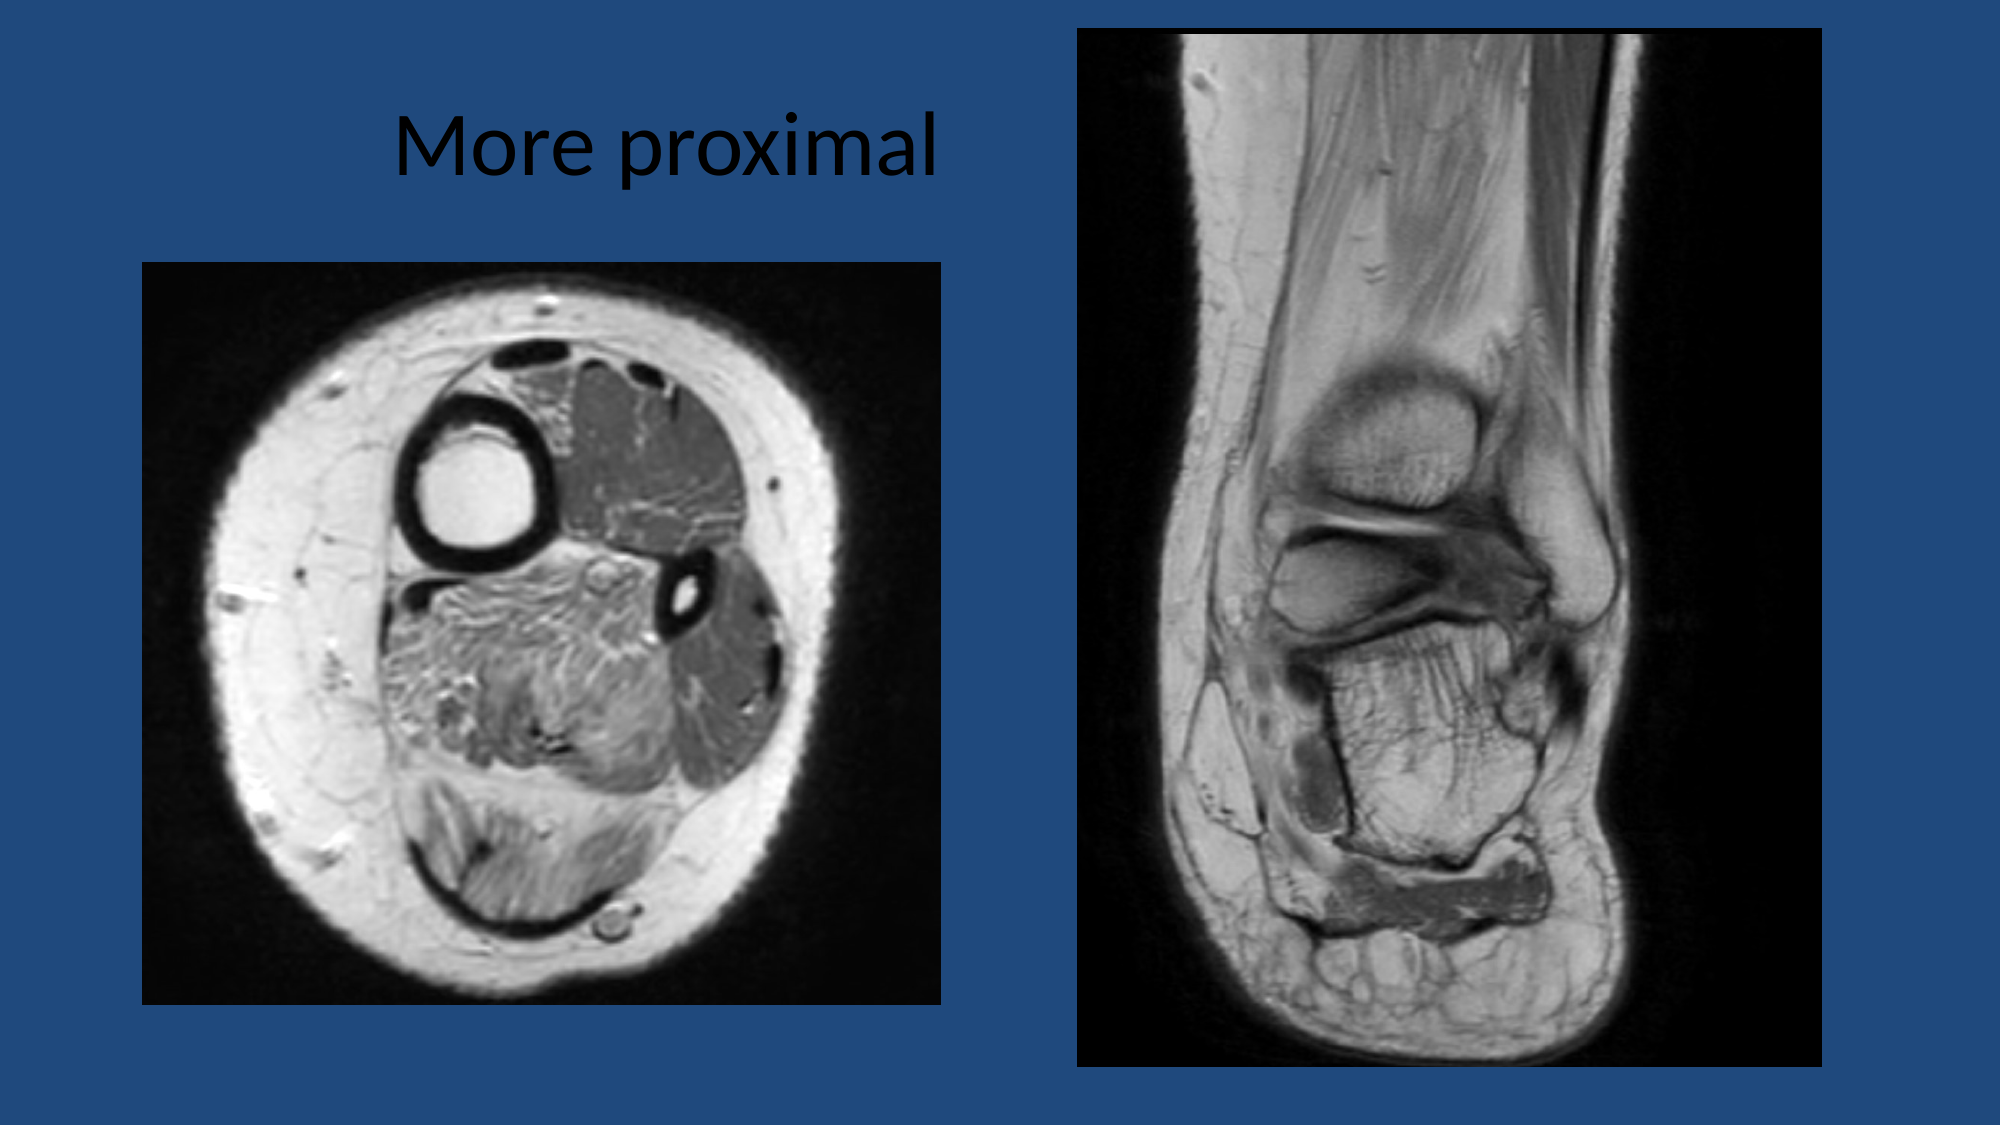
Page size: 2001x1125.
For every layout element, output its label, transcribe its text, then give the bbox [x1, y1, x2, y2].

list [1077, 28, 1822, 1067]
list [142, 262, 941, 1006]
title More proximal [99, 45, 1072, 233]
